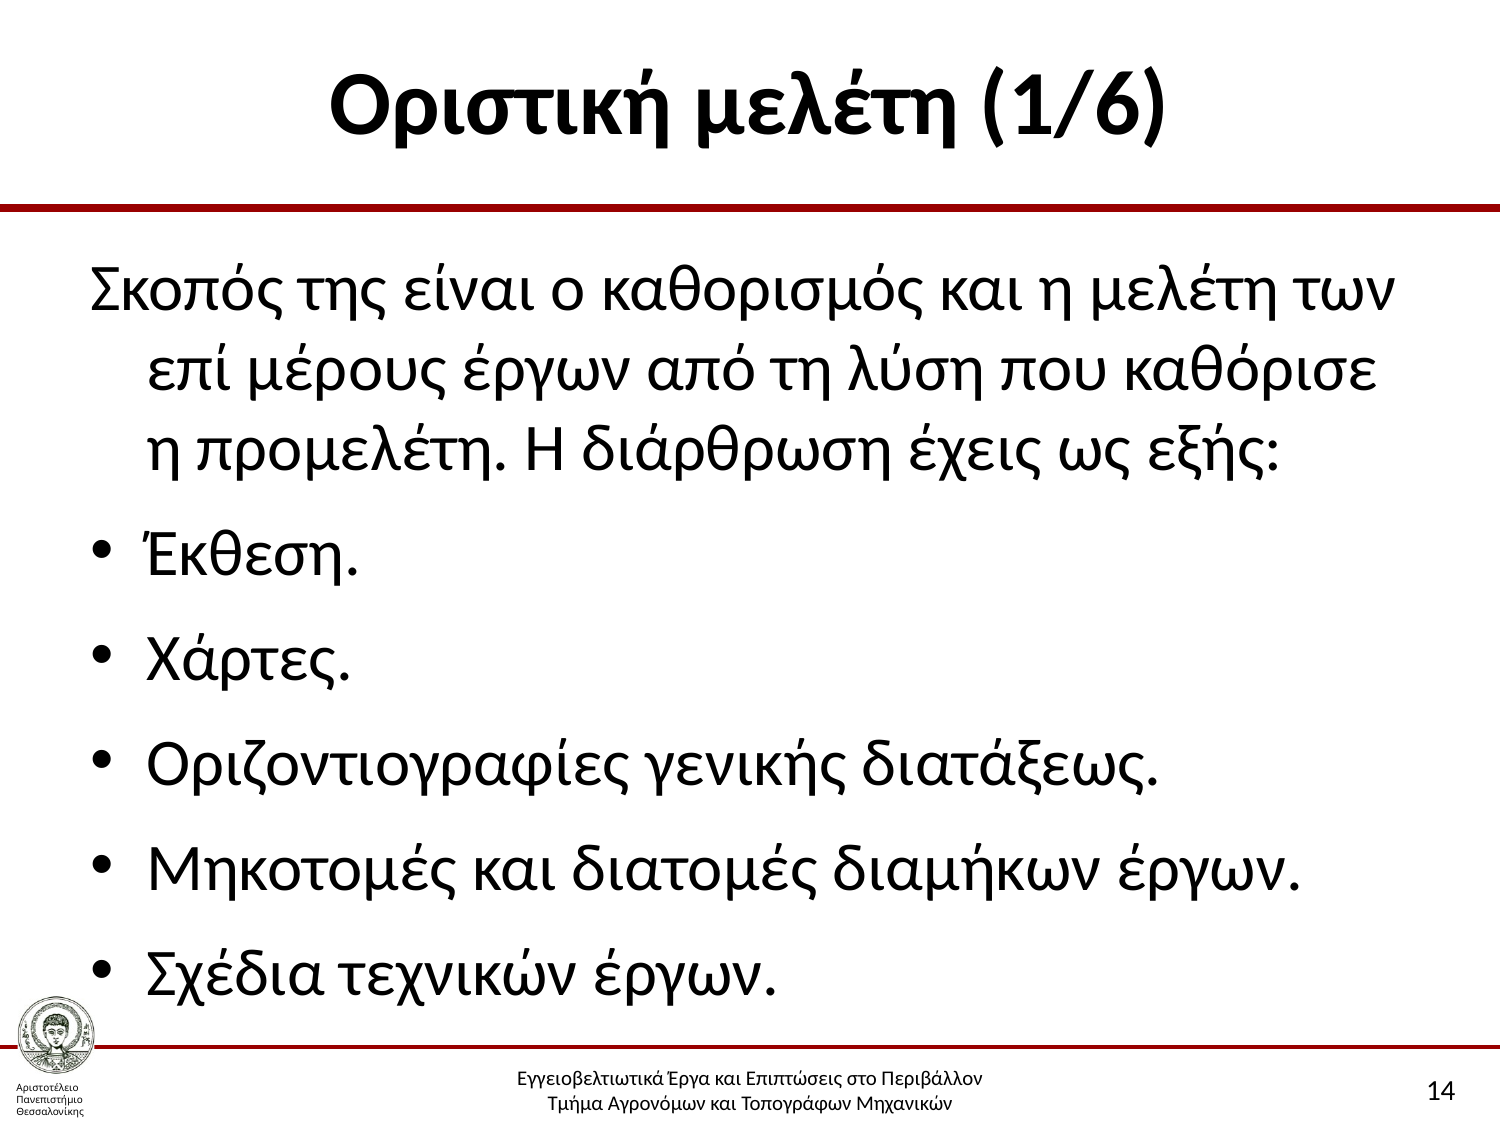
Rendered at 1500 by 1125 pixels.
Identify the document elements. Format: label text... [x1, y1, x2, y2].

title Οριστική μελέτη (1/6) [75, 4, 1425, 192]
picture [17, 996, 95, 1074]
list Σκοπός της είναι ο καθορισμός και η μελέτη των επί μέρους έργων από τη λύση που καθόρισε η προμελέτη. Η διάρθρωση έχεις ως εξής: Έκθεση. Χάρτες. Οριζοντιογραφίες γενικής διατάξεως. Μηκοτομές και διατομές διαμήκων έργων. Σχέδια τεχνικών έργων. [75, 236, 1425, 1018]
slide_number 14 [1376, 1059, 1471, 1119]
